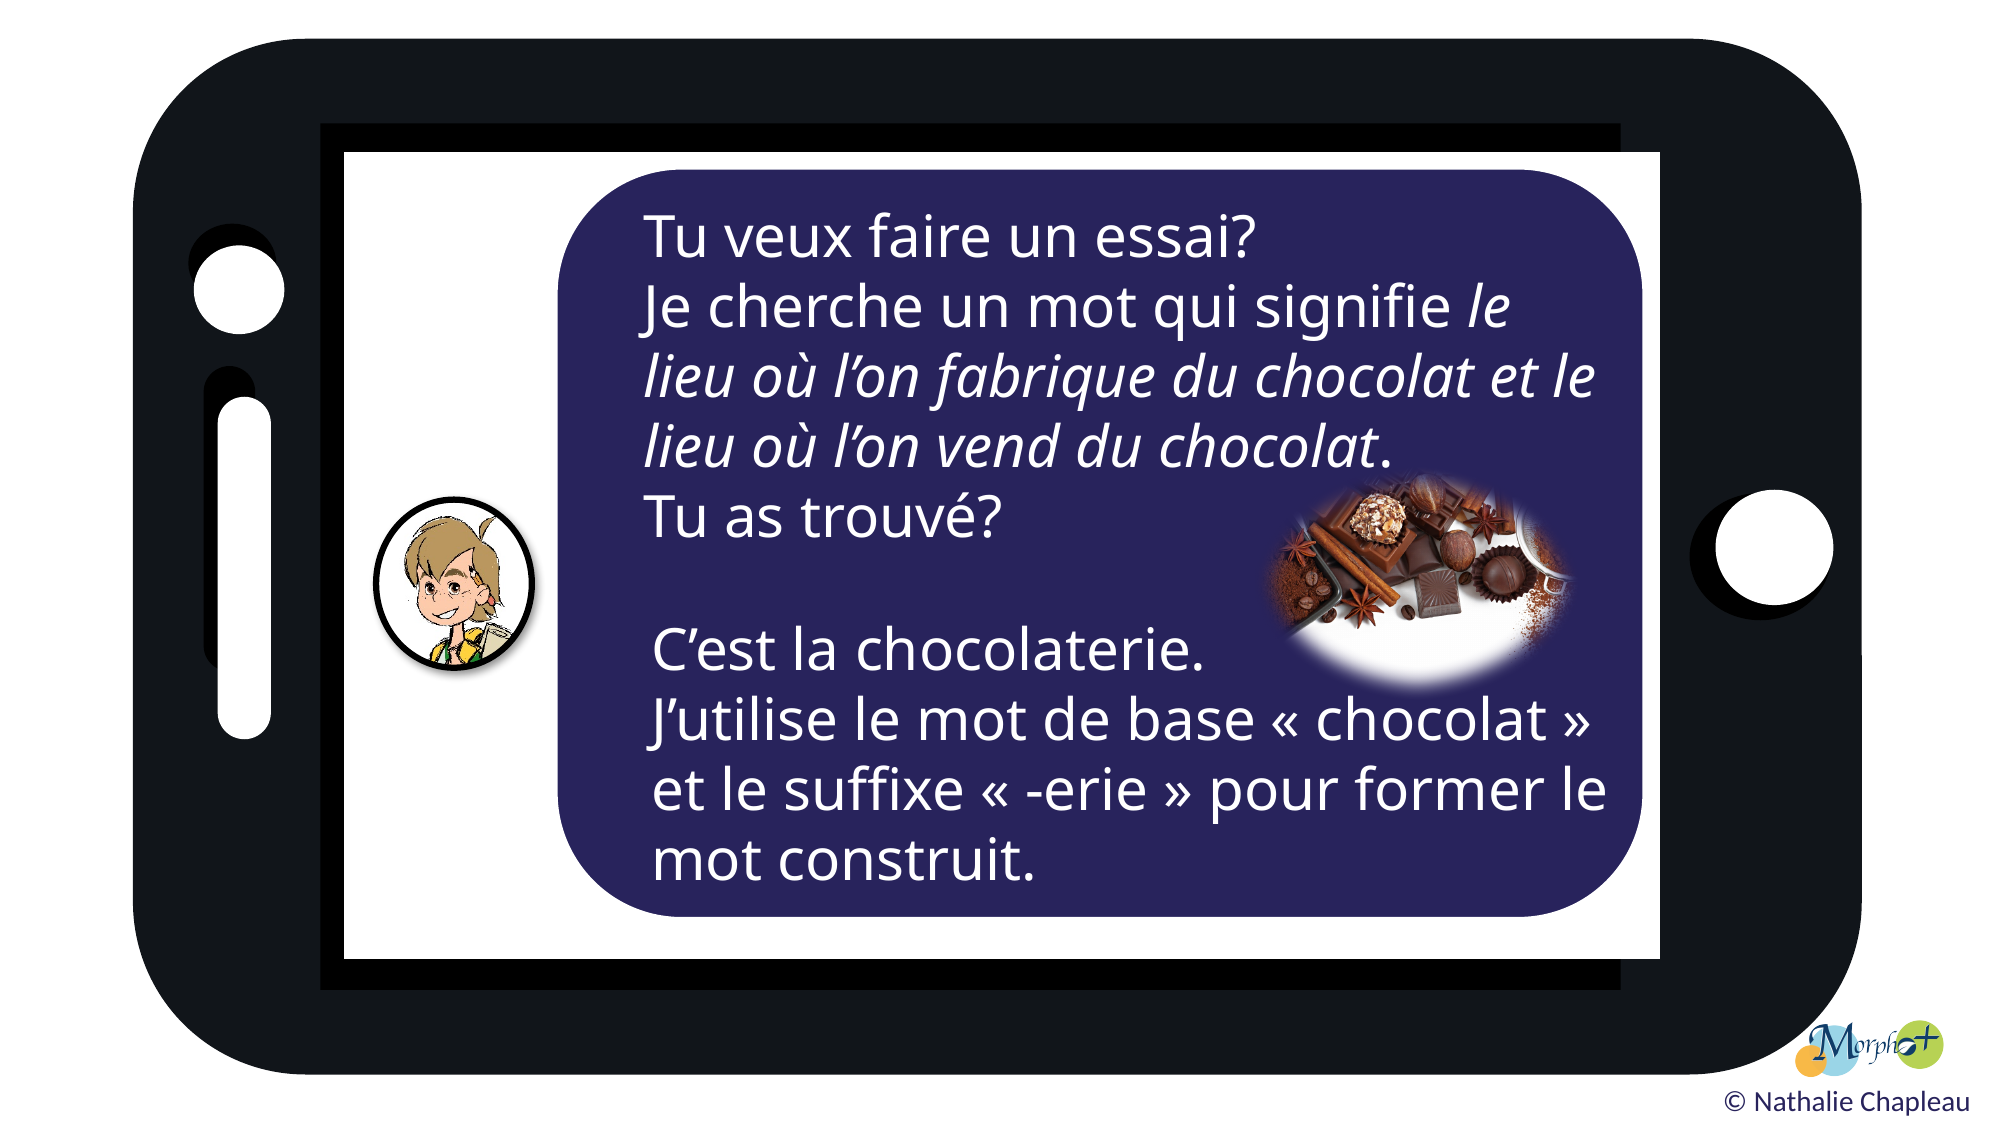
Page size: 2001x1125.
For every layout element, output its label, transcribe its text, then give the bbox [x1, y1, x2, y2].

text_box © Nathalie Chapleau [1708, 1074, 2000, 1125]
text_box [479, 0, 1516, 152]
text_box [216, 395, 272, 741]
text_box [345, 152, 1660, 958]
text_box [1714, 488, 1835, 607]
picture [1250, 464, 1583, 703]
picture [1790, 1014, 1951, 1084]
text_box [192, 244, 286, 336]
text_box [479, 958, 1516, 1125]
